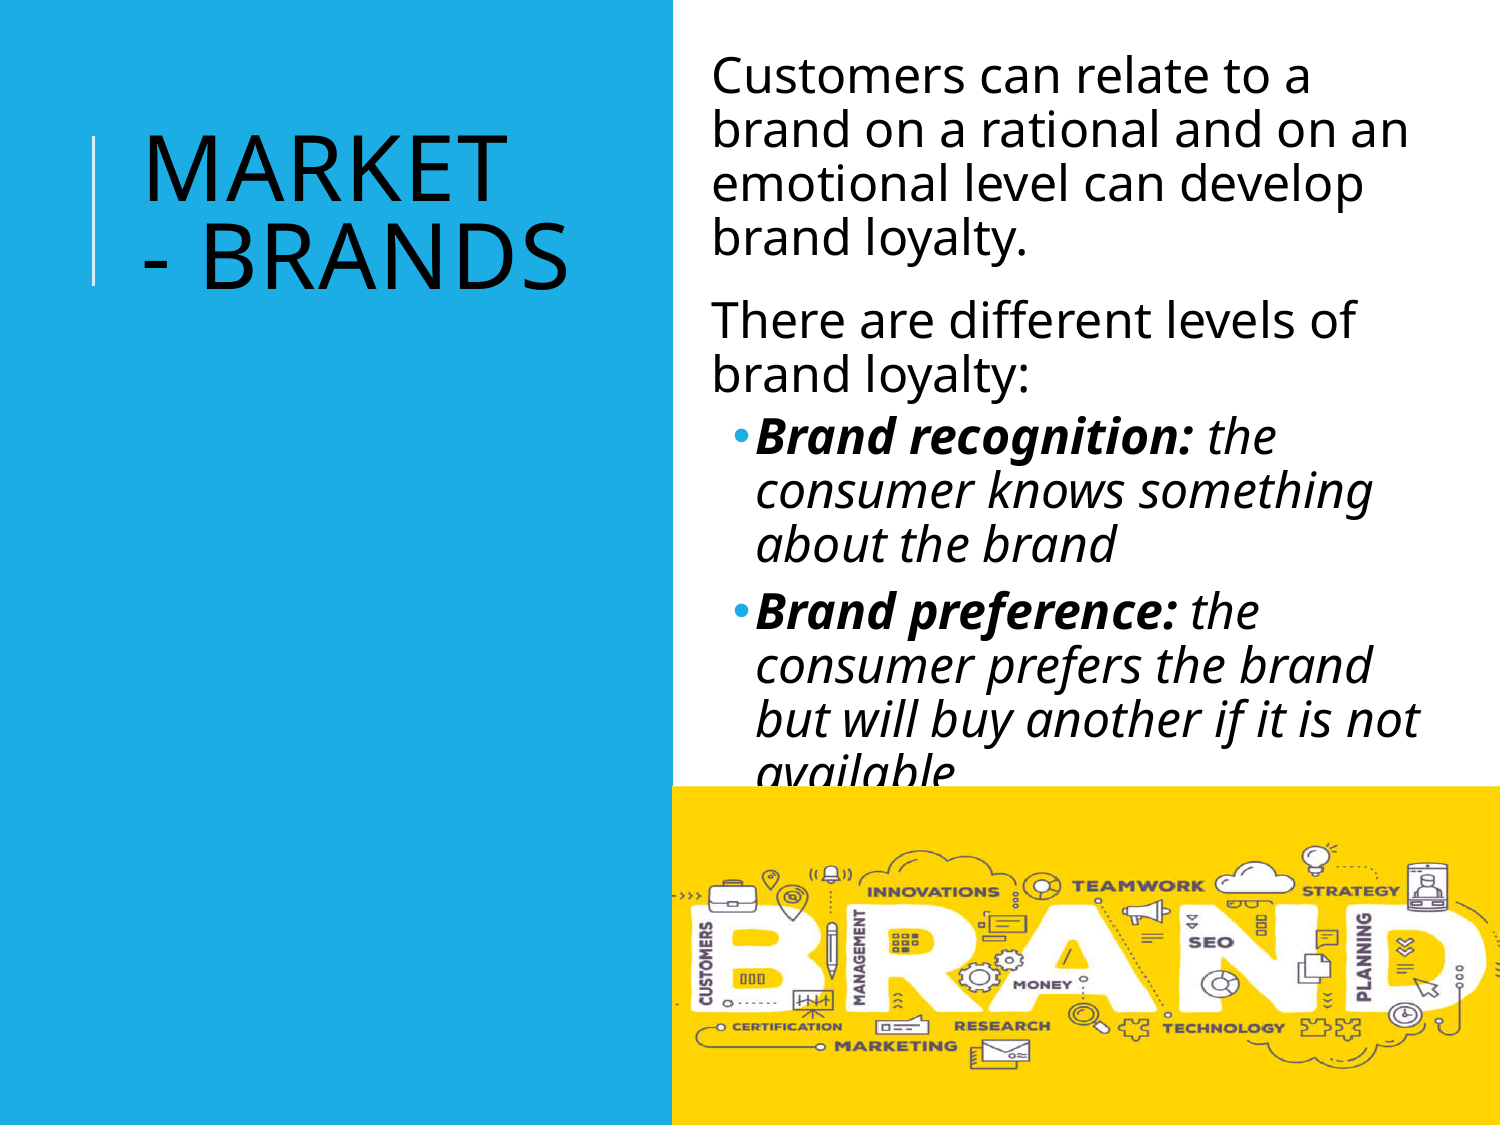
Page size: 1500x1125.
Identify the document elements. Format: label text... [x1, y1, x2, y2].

title Market - brands [126, 96, 591, 342]
text_box [0, 0, 674, 1125]
list Customers can relate to a brand on a rational and on an emotional level can develop brand loyalty. There are different levels of brand loyalty: Brand recognition: the consumer knows something about the brand Brand preference: the consumer prefers the brand but will buy another if it is not available Brand insistence: the consumer will only buy the brand. [704, 42, 1459, 781]
picture [672, 786, 1500, 1125]
